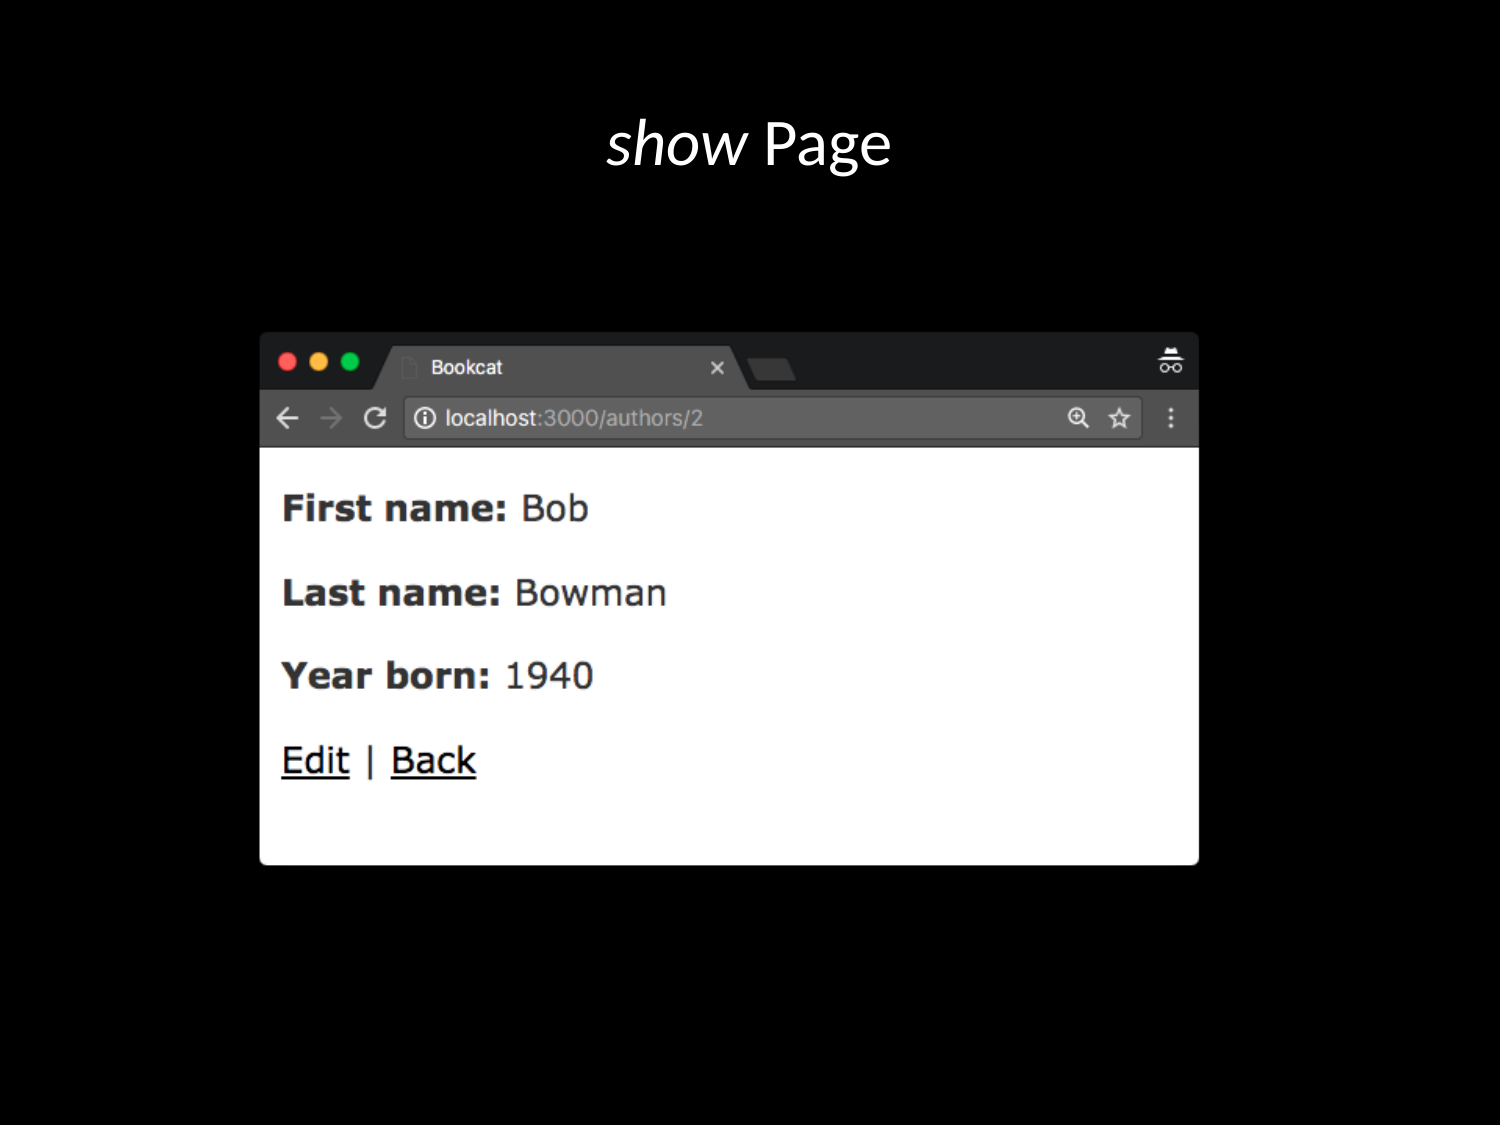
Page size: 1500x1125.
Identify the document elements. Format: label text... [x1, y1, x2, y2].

title show Page [75, 45, 1425, 233]
picture [172, 282, 1288, 991]
